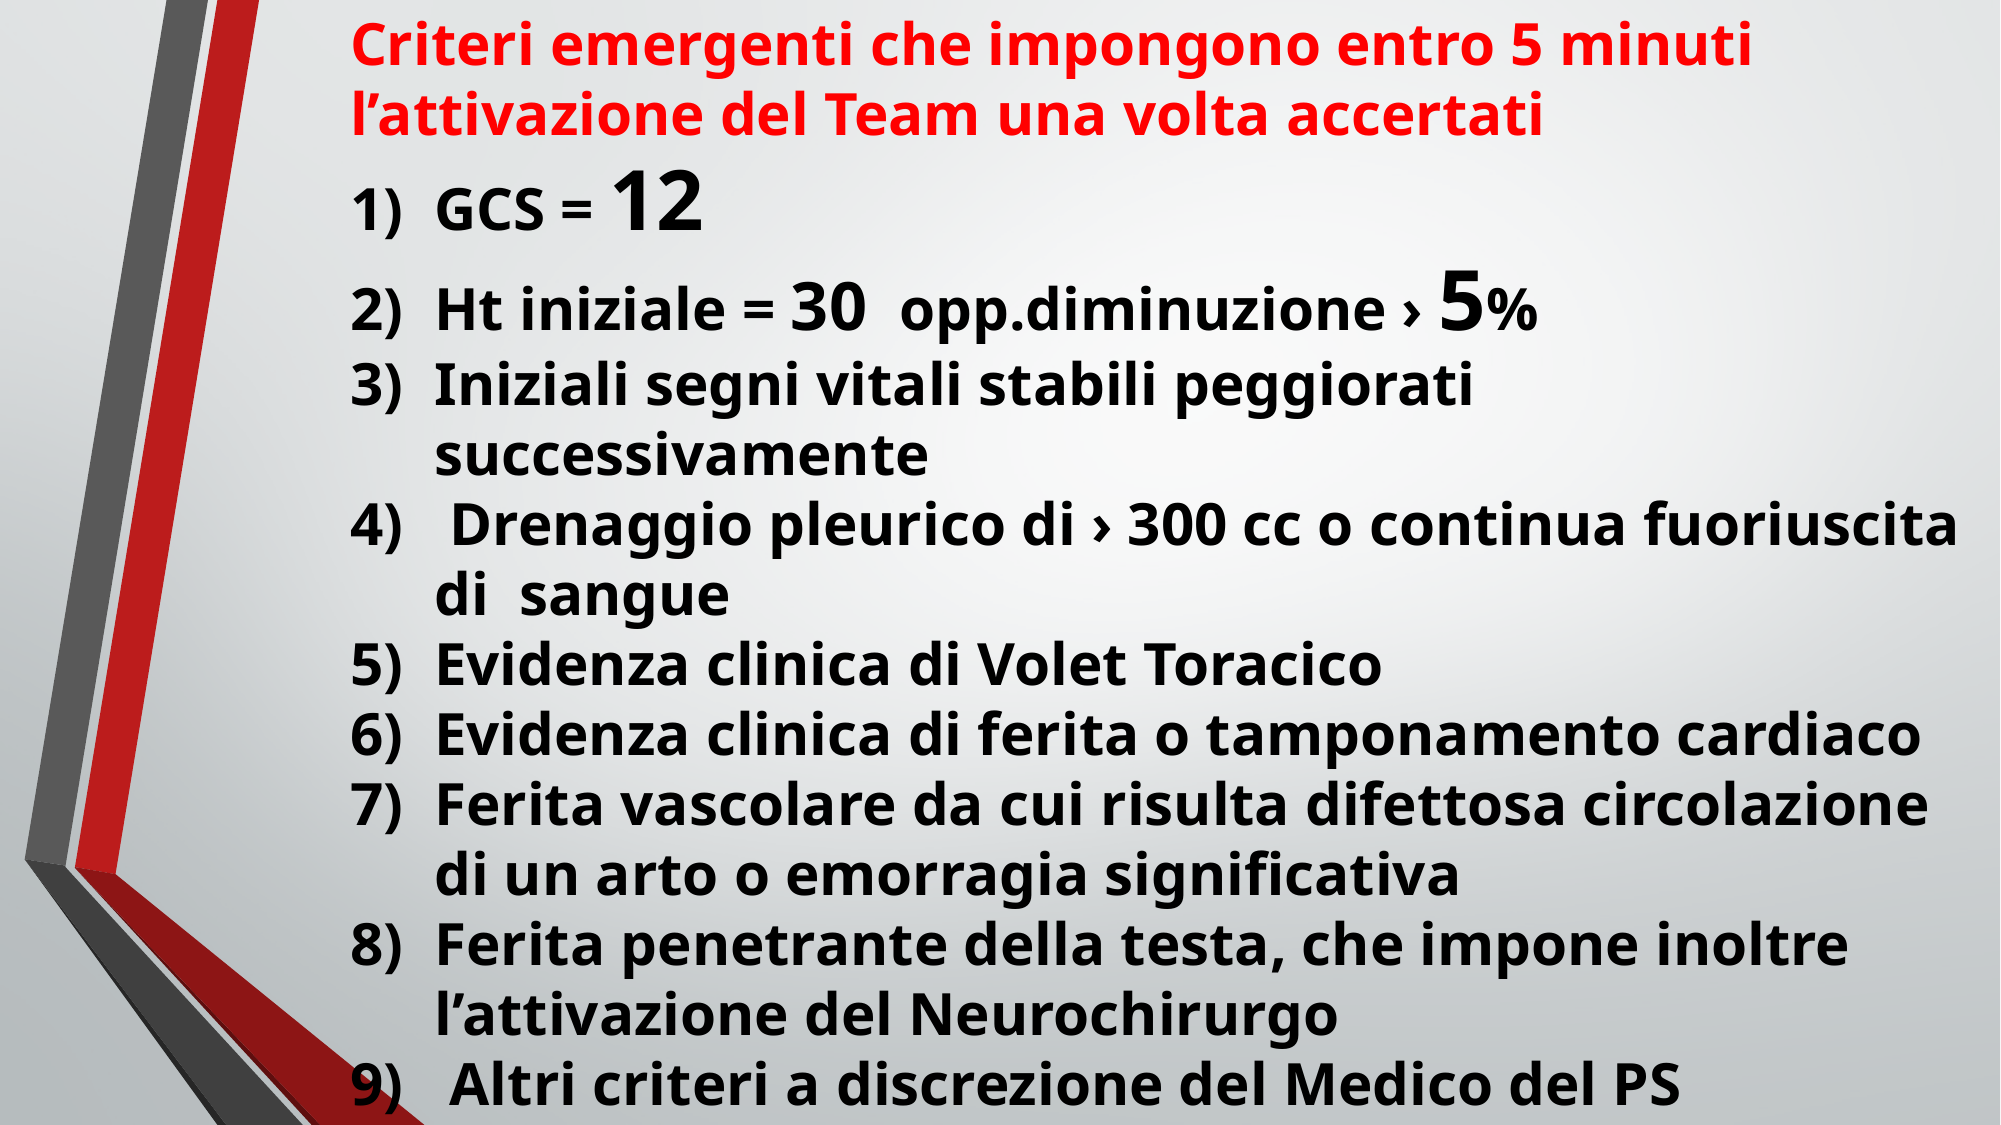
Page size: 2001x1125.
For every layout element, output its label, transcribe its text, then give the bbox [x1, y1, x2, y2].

text_box Criteri emergenti che impongono entro 5 minuti l’attivazione del Team una volta accertati GCS = 12 Ht iniziale = 30 opp.diminuzione › 5% Iniziali segni vitali stabili peggiorati successivamente Drenaggio pleurico di › 300 cc o continua fuoriuscita di sangue Evidenza clinica di Volet Toracico Evidenza clinica di ferita o tamponamento cardiaco Ferita vascolare da cui risulta difettosa circolazione di un arto o emorragia significativa Ferita penetrante della testa, che impone inoltre l’attivazione del Neurochirurgo Altri criteri a discrezione del Medico del PS [335, 0, 2000, 1125]
